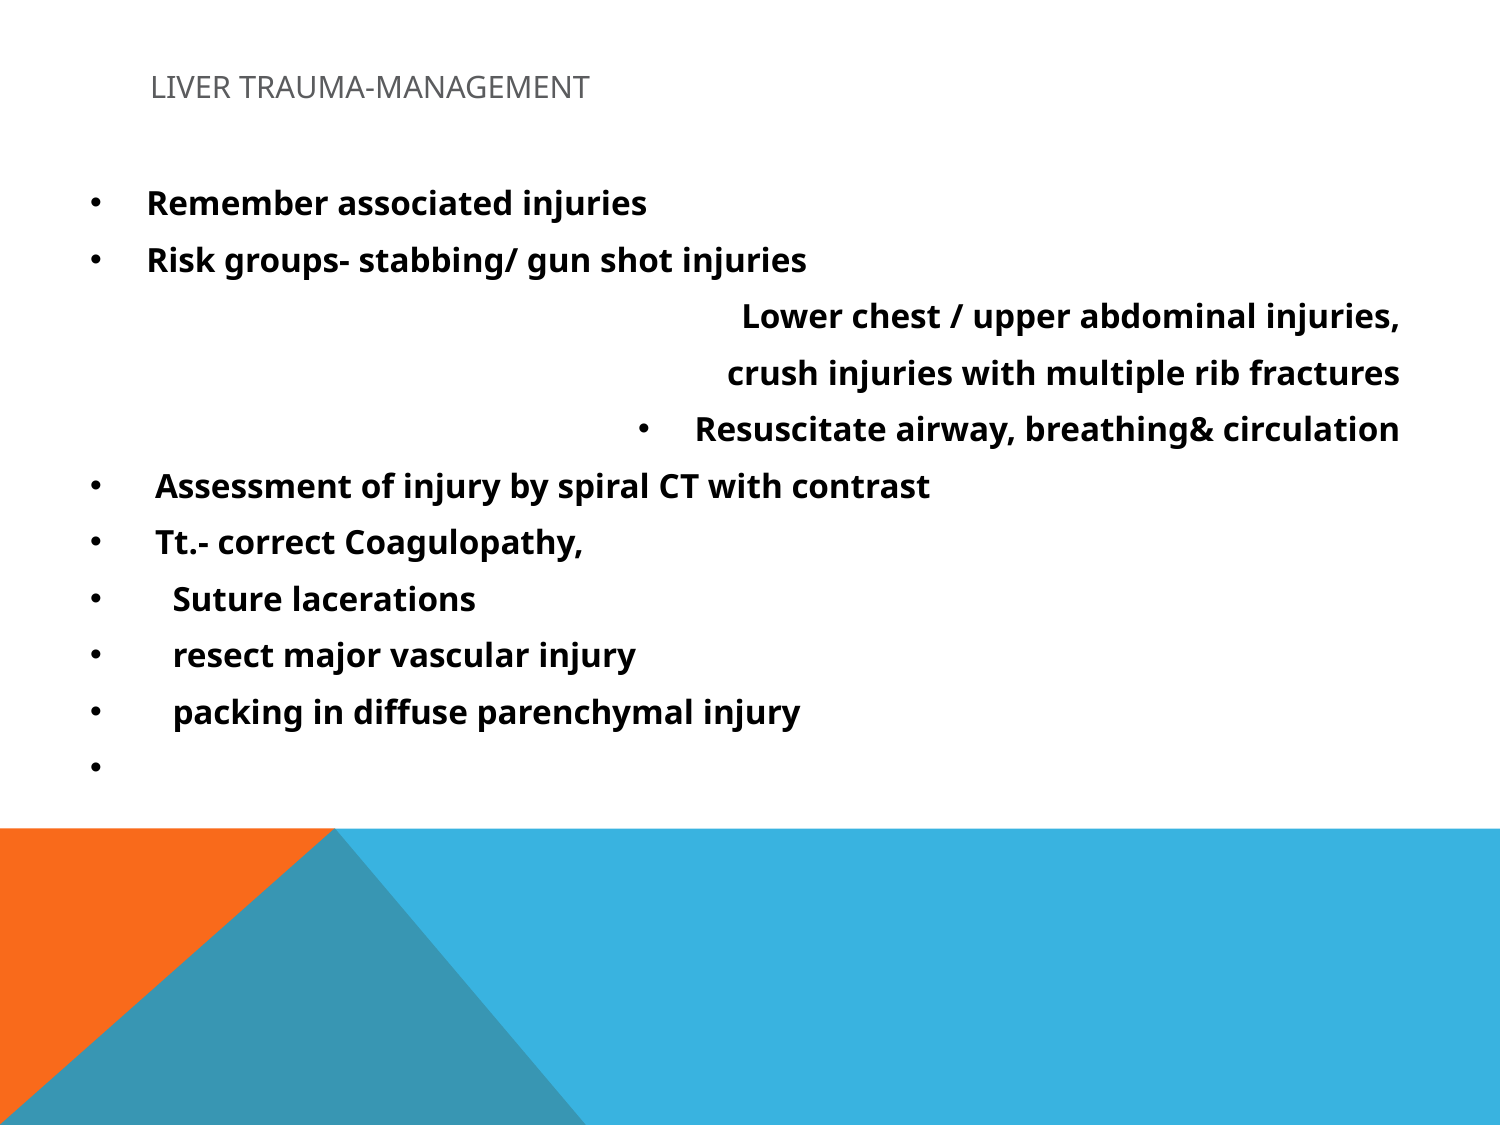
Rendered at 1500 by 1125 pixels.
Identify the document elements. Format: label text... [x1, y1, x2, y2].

list Remember associated injuries Risk groups- stabbing/ gun shot injuries Lower chest / upper abdominal injuries, crush injuries with multiple rib fractures Resuscitate airway, breathing& circulation Assessment of injury by spiral CT with contrast Tt.- correct Coagulopathy, Suture lacerations resect major vascular injury packing in diffuse parenchymal injury [75, 174, 1425, 1007]
title Liver trauma-Management [135, 60, 1369, 150]
